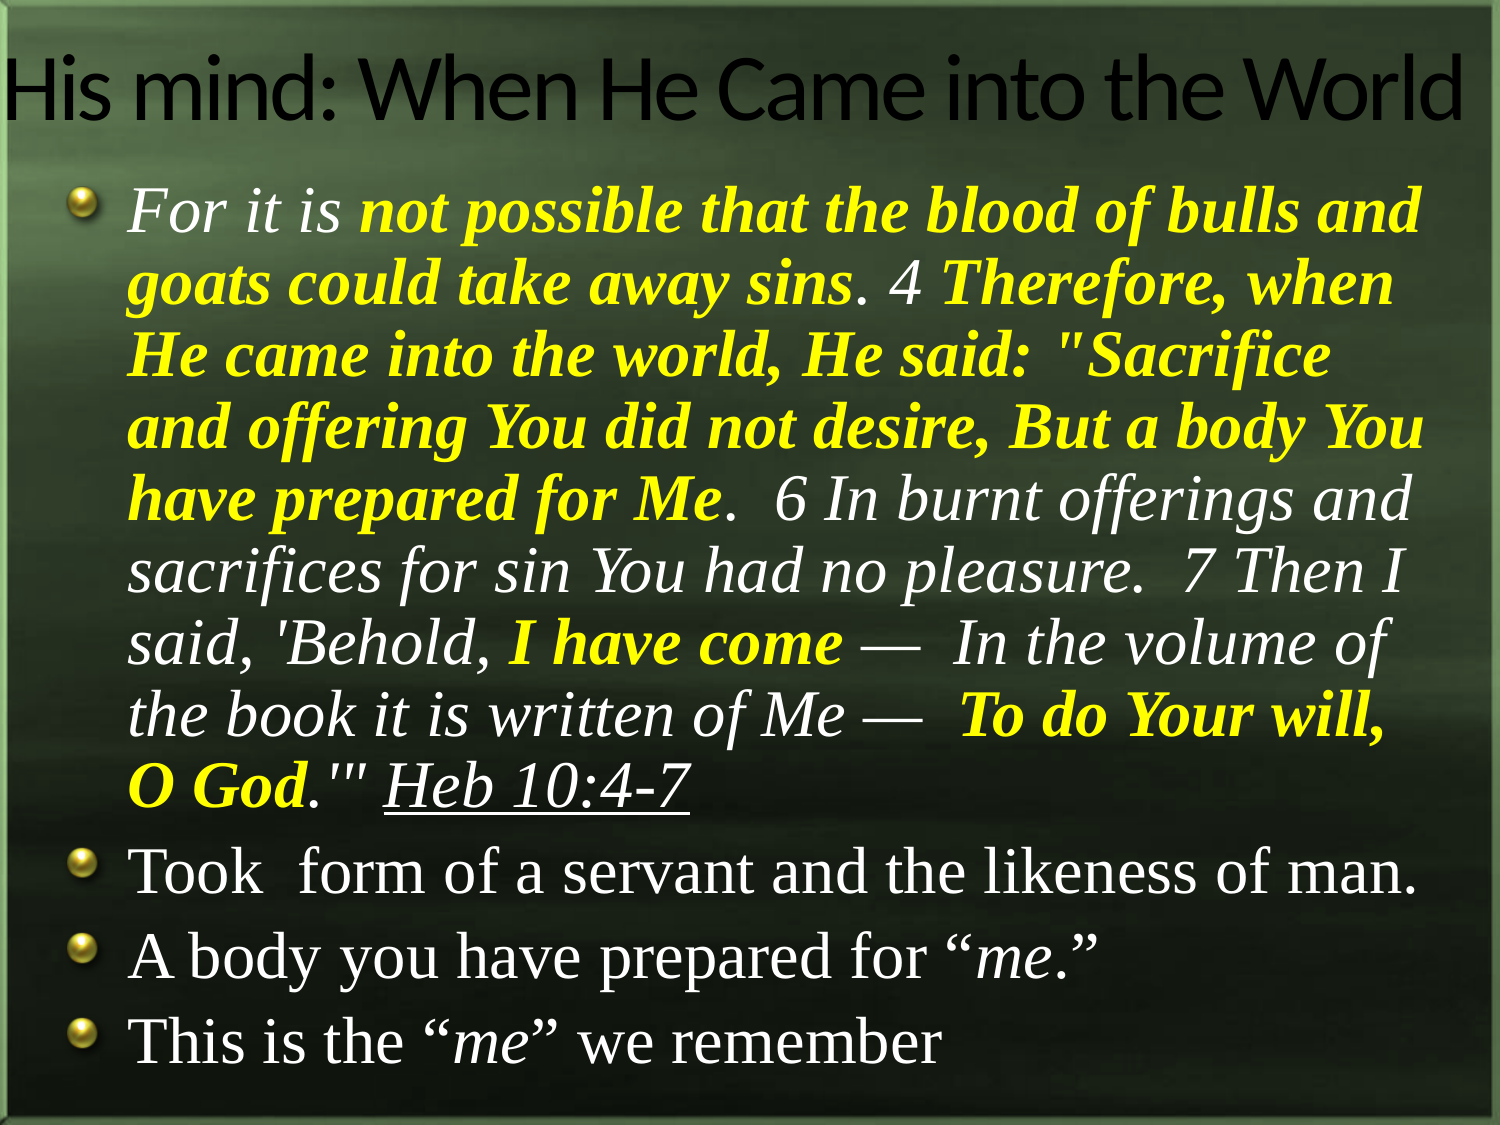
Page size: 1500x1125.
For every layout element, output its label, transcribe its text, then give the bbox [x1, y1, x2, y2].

picture [62, 929, 110, 977]
picture [62, 1014, 110, 1062]
list For it is not possible that the blood of bulls and goats could take away sins. 4 Therefore, when He came into the world, He said: "Sacrifice and offering You did not desire, But a body You have prepared for Me. 6 In burnt offerings and sacrifices for sin You had no pleasure. 7 Then I said, 'Behold, I have come — In the volume of the book it is written of Me — To do Your will, O God.'" Heb 10:4-7 Took form of a servant and the likeness of man. A body you have prepared for “me.” This is the “me” we remember [62, 174, 1438, 1125]
picture [62, 844, 110, 891]
picture [62, 183, 110, 231]
title His mind: When He Came into the World [0, 37, 1488, 143]
